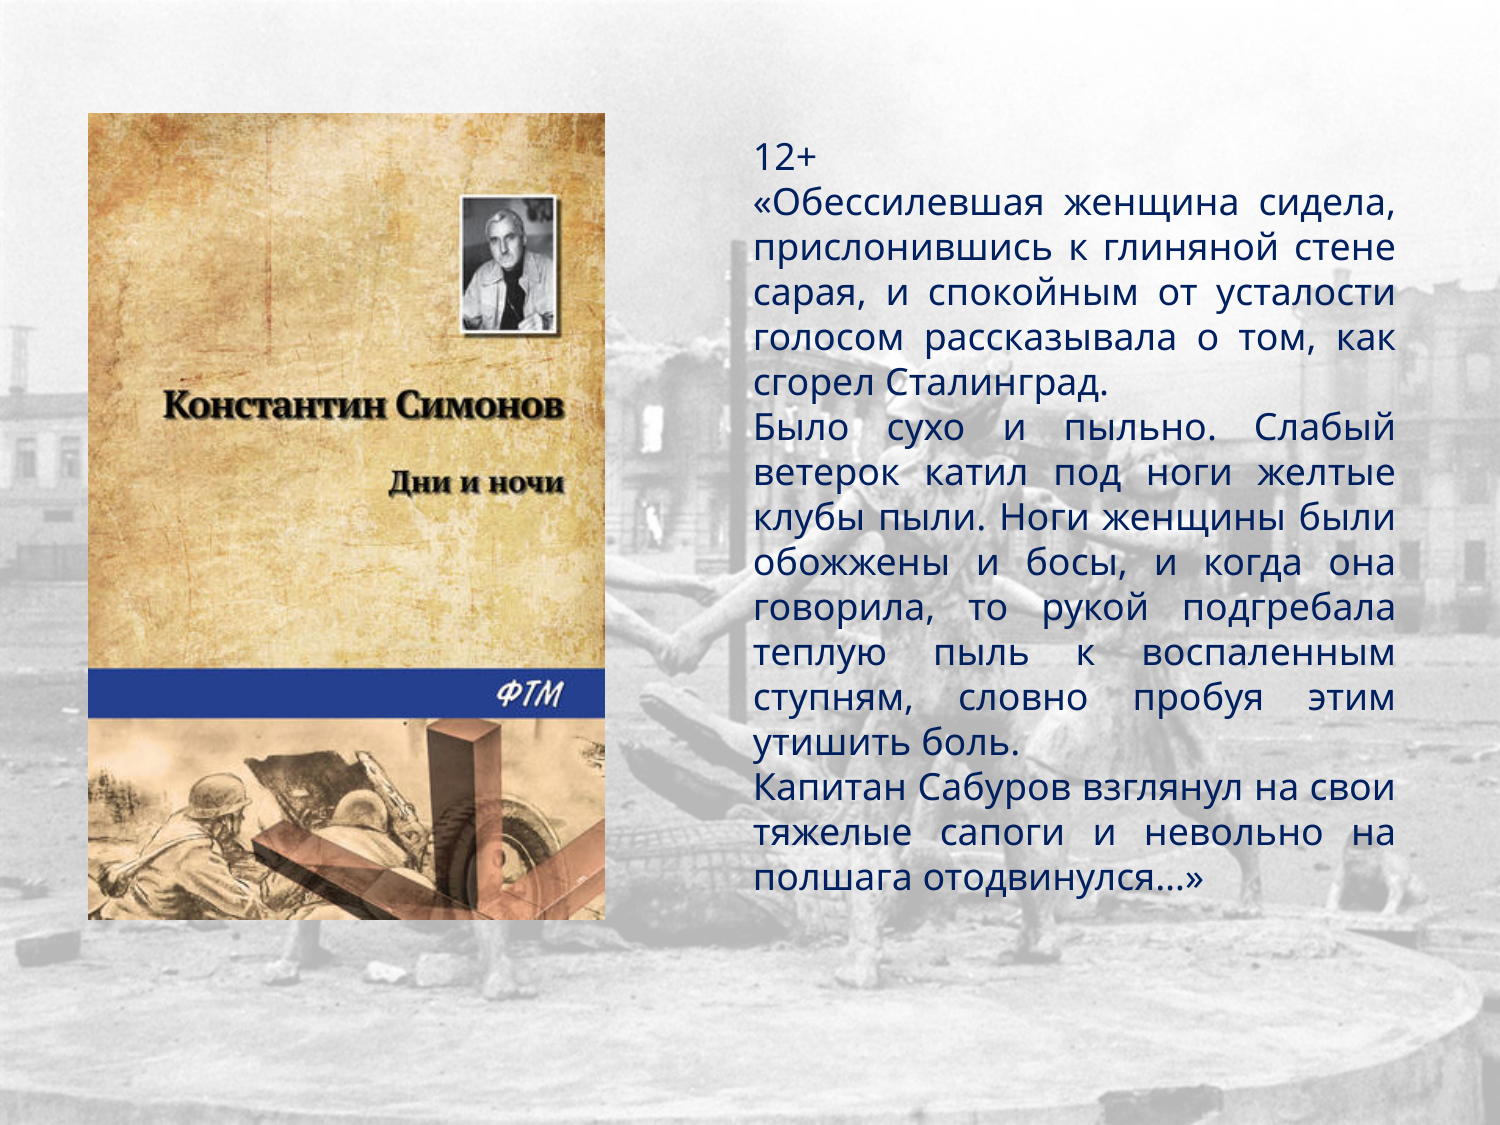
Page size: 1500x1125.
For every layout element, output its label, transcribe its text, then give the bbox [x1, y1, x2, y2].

text_box 12+ «Обессилевшая женщина сидела, прислонившись к глиняной стене сарая, и спокойным от усталости голосом рассказывала о том, как сгорел Сталинград. Было сухо и пыльно. Слабый ветерок катил под ноги желтые клубы пыли. Ноги женщины были обожжены и босы, и когда она говорила, то рукой подгребала теплую пыль к воспаленным ступням, словно пробуя этим утишить боль. Капитан Сабуров взглянул на свои тяжелые сапоги и невольно на полшага отодвинулся…» [738, 125, 1412, 906]
picture [88, 113, 605, 921]
